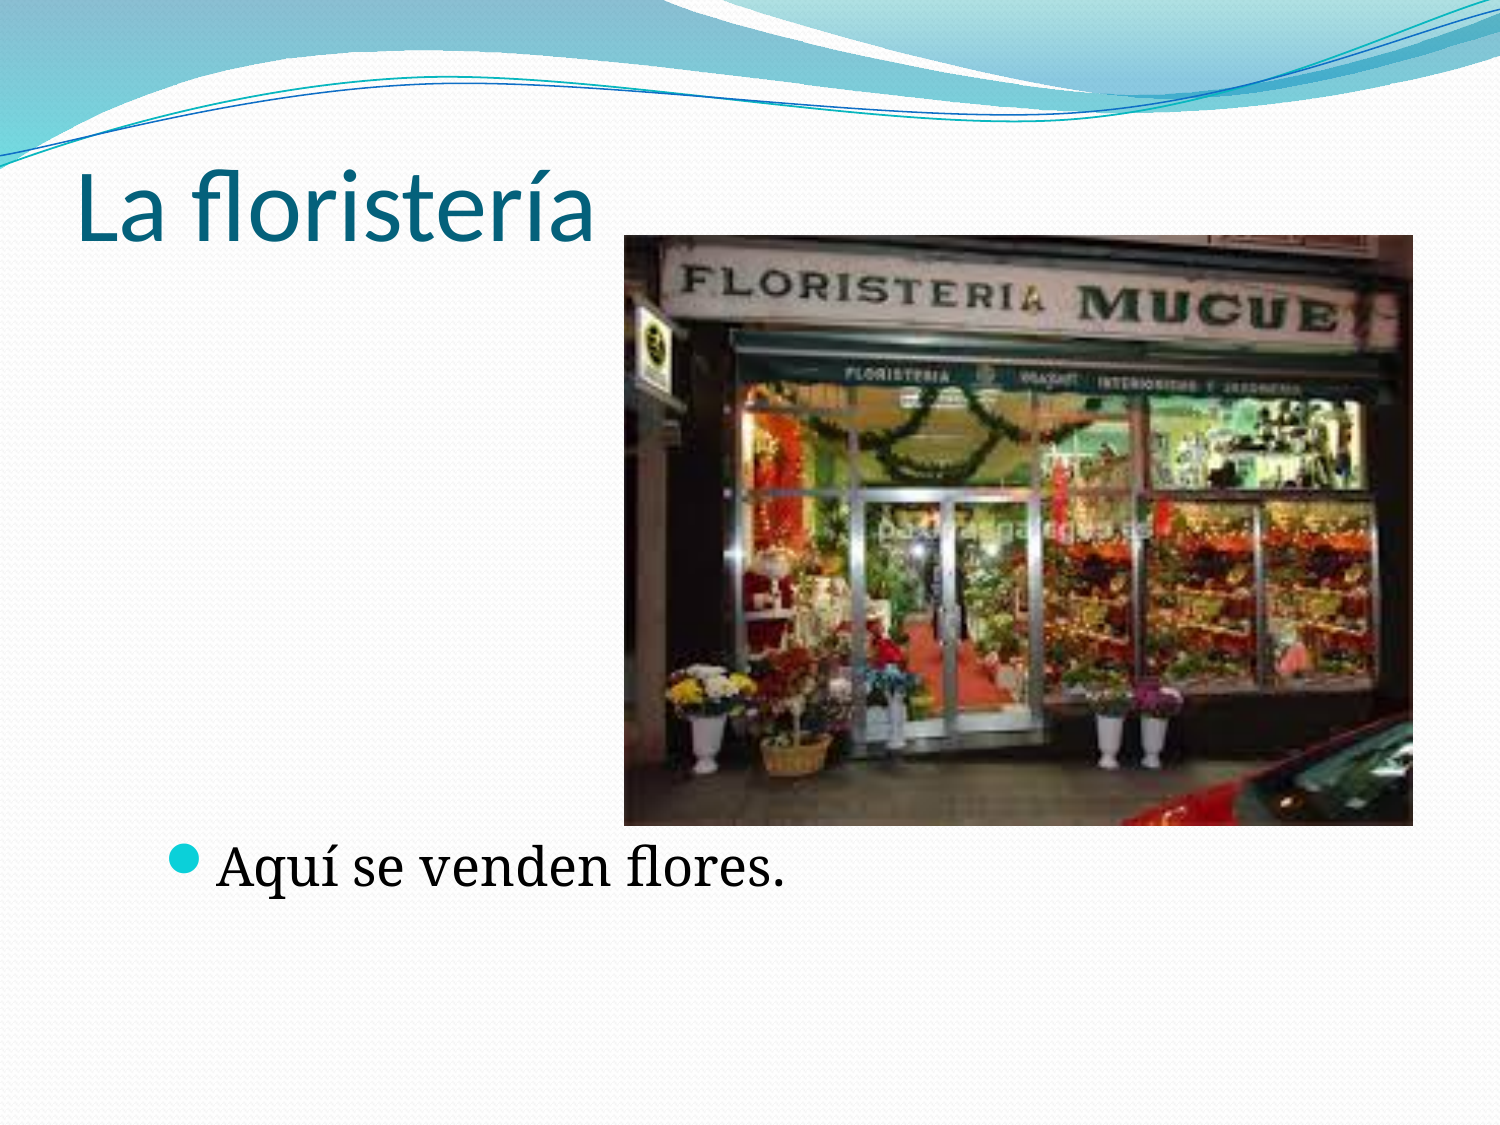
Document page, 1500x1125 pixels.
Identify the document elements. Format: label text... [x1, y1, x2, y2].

list Aquí se venden flores. [150, 825, 1500, 1125]
picture [624, 235, 1413, 826]
title La floristería [75, 75, 1425, 263]
